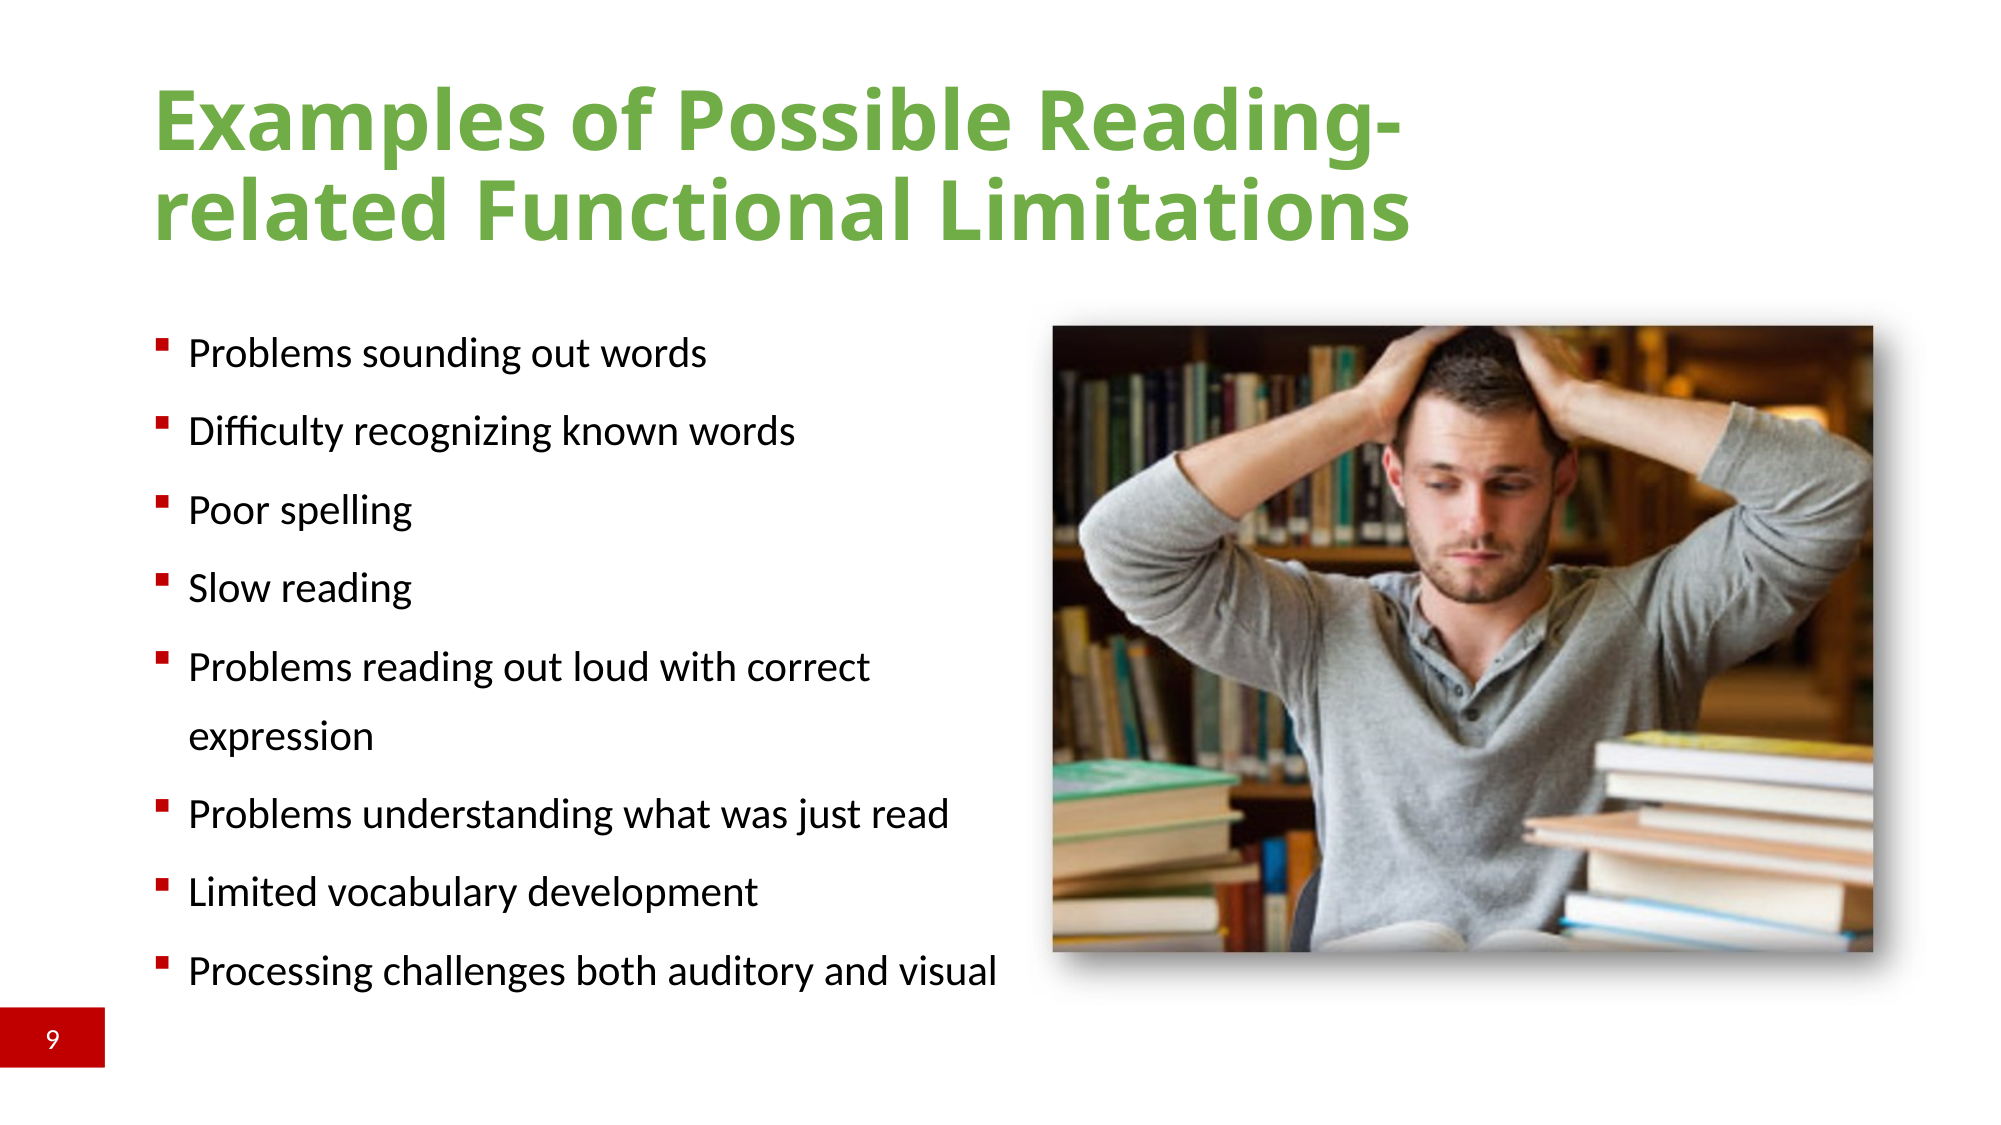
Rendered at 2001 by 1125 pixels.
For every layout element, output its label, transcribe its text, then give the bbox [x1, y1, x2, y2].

title Examples of Possible Reading-related Functional Limitations [134, 57, 1632, 280]
list Problems sounding out words Difficulty recognizing known words Poor spelling Slow reading Problems reading out loud with correct expression Problems understanding what was just read Limited vocabulary development Processing challenges both auditory and visual [137, 299, 1027, 1080]
picture [1026, 299, 1927, 1006]
